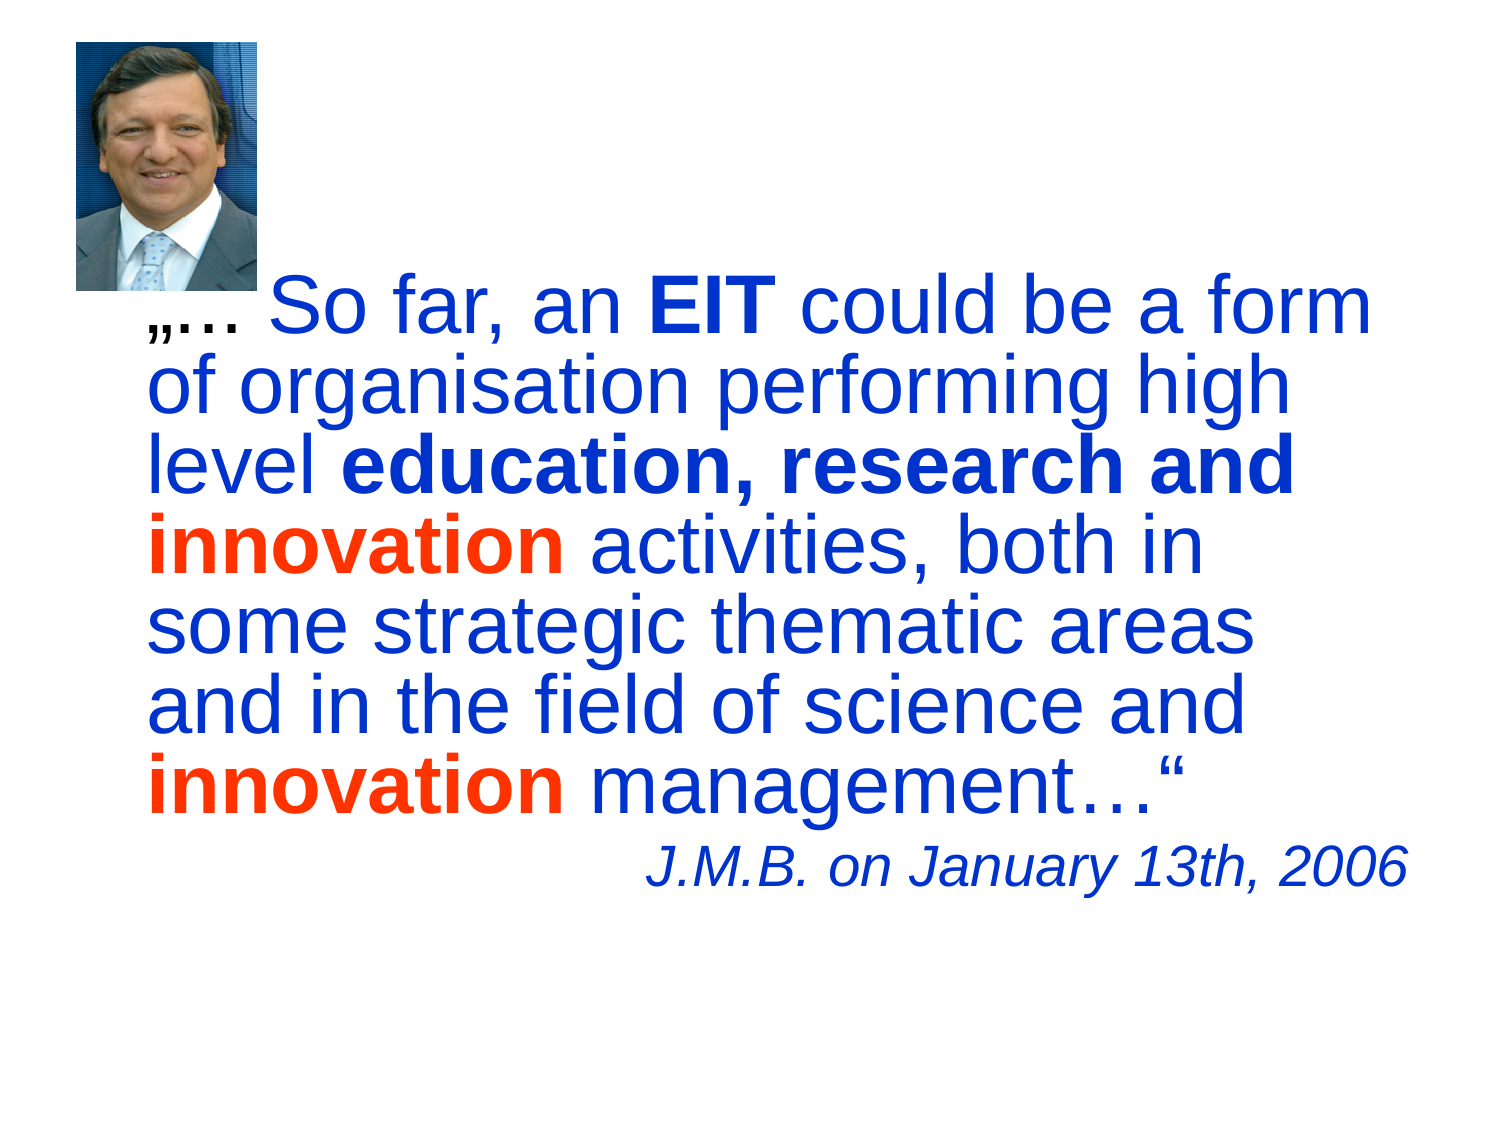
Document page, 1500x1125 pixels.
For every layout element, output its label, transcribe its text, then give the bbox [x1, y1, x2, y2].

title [76, 42, 257, 291]
list „... So far, an EIT could be a form of organisation performing high level education, research and innovation activities, both in some strategic thematic areas and in the field of science and innovation management…“ J.M.B. on January 13th, 2006 [75, 262, 1425, 1005]
